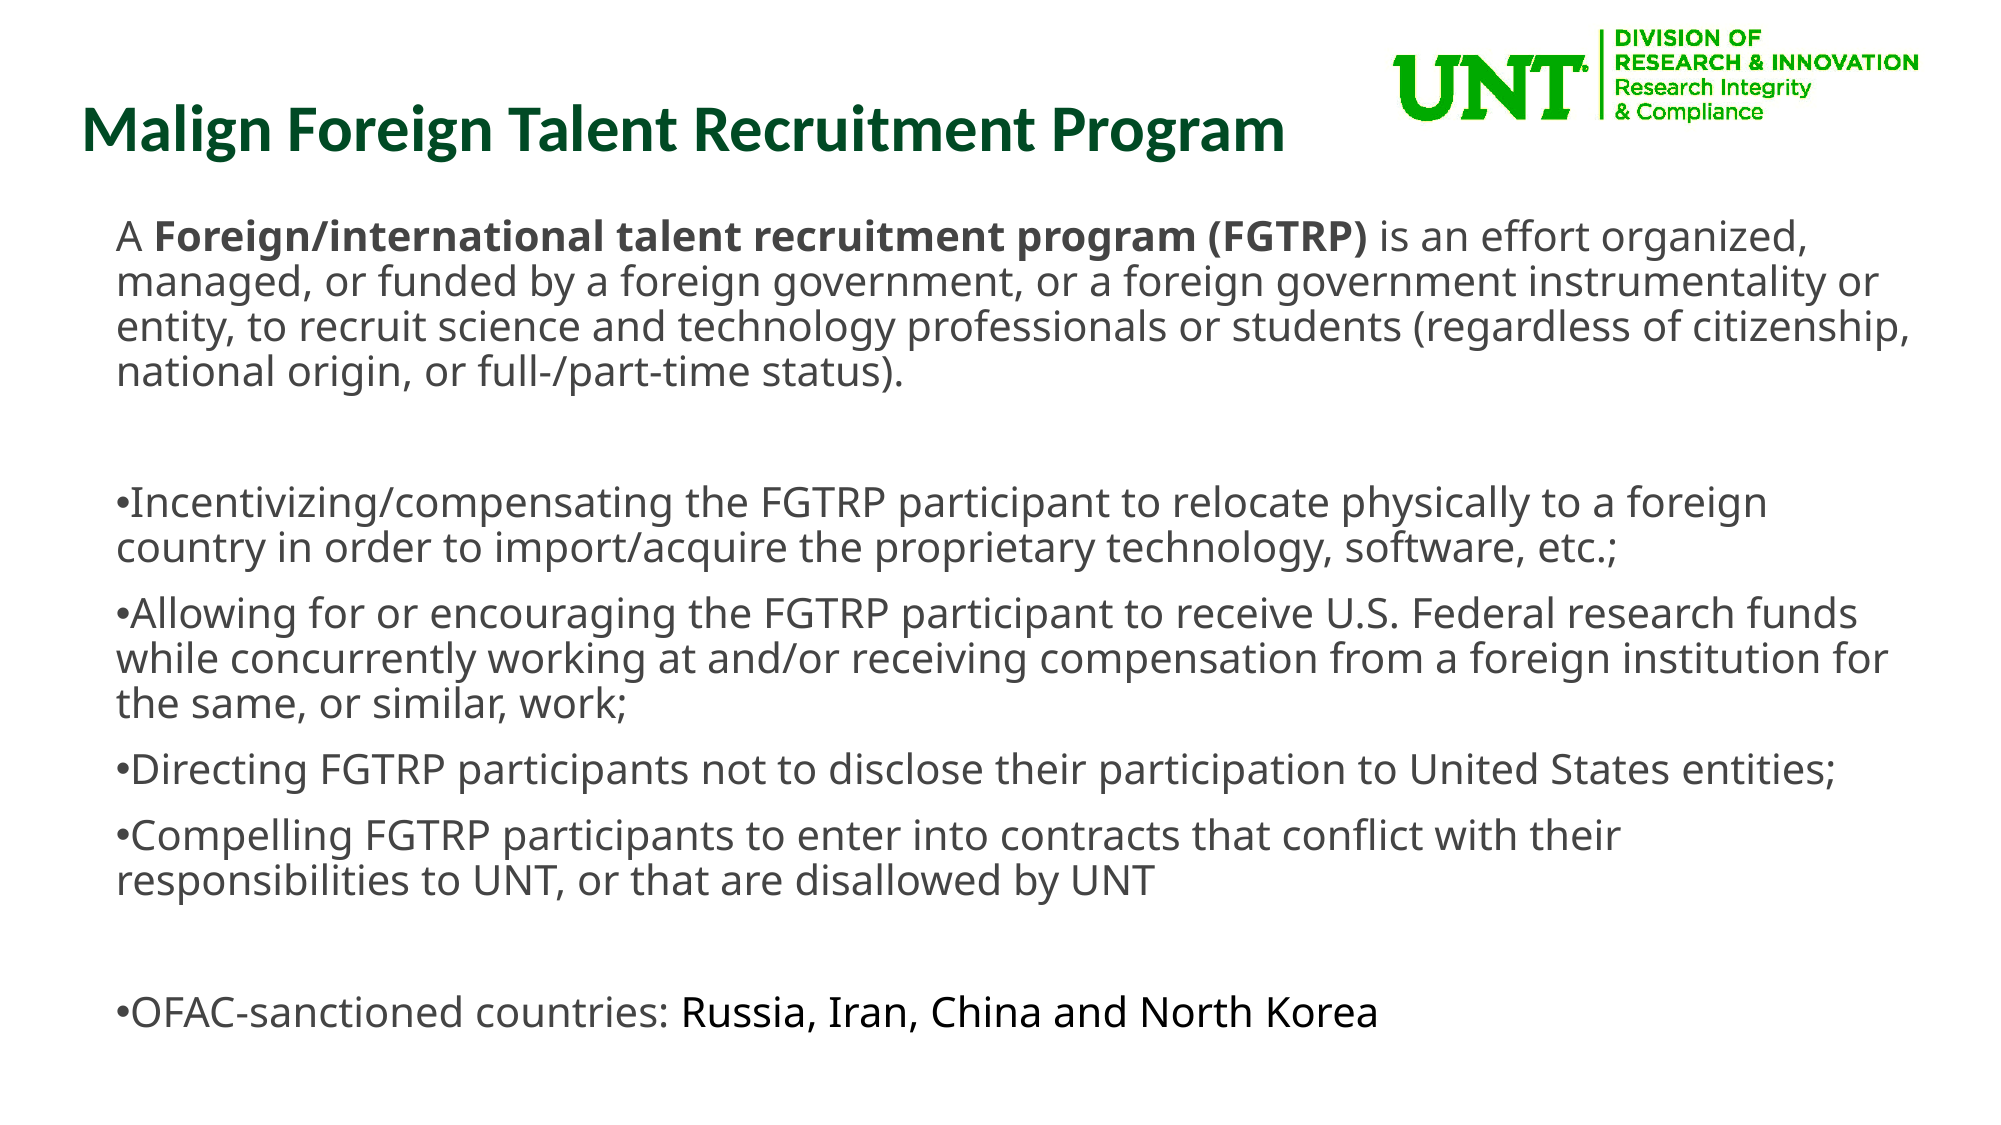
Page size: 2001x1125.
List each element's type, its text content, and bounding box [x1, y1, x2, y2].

list A Foreign/international talent recruitment program (FGTRP) is an effort organized, managed, or funded by a foreign government, or a foreign government instrumentality or entity, to recruit science and technology professionals or students (regardless of citizenship, national origin, or full-/part-time status). Incentivizing/compensating the FGTRP participant to relocate physically to a foreign country in order to import/acquire the proprietary technology, software, etc.; Allowing for or encouraging the FGTRP participant to receive U.S. Federal research funds while concurrently working at and/or receiving compensation from a foreign institution for the same, or similar, work; Directing FGTRP participants not to disclose their participation to United States entities; Compelling FGTRP participants to enter into contracts that conflict with their responsibilities to UNT, or that are disallowed by UNT OFAC-sanctioned countries: Russia, Iran, China and North Korea [101, 207, 1934, 1060]
list Malign Foreign Talent Recruitment Program [66, 86, 1321, 230]
picture [1312, 0, 2000, 150]
